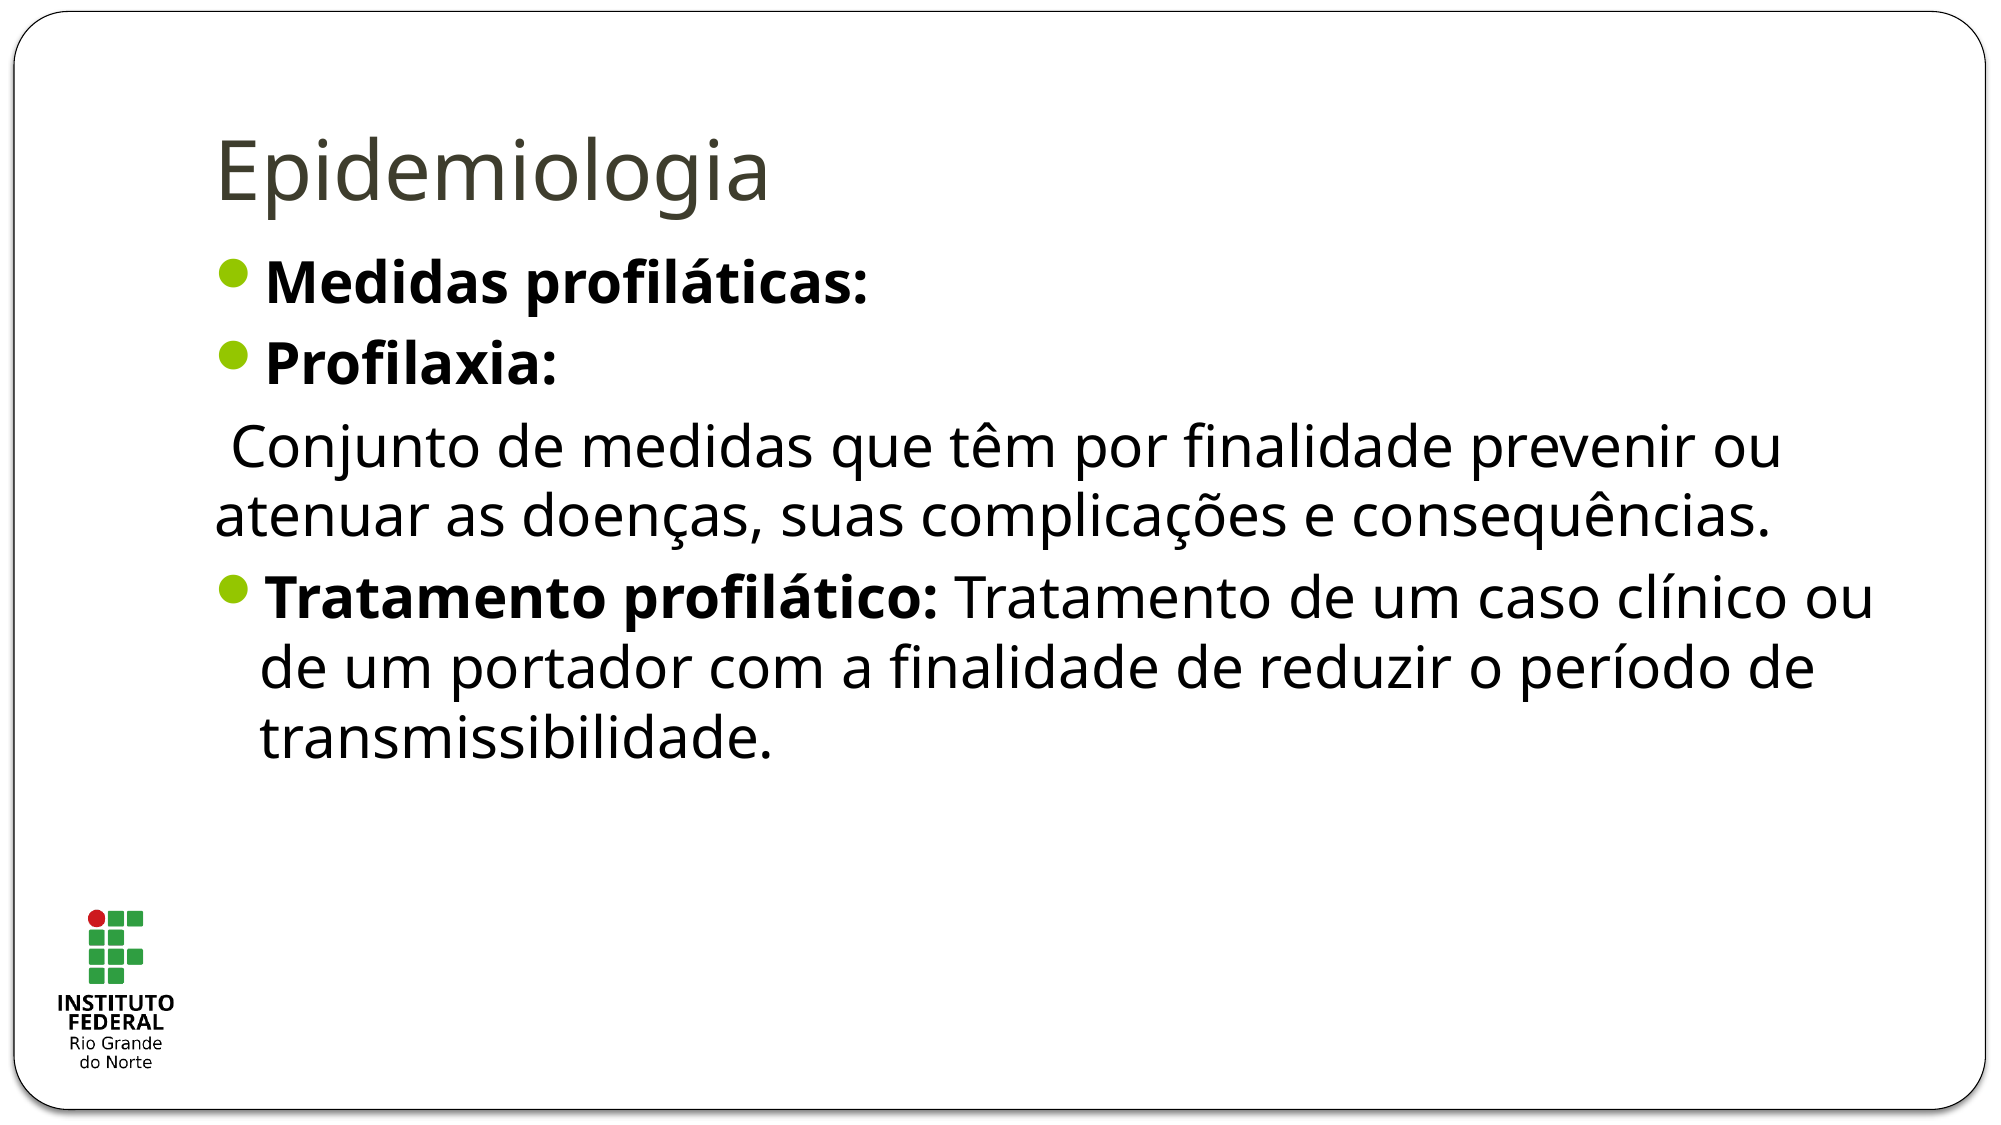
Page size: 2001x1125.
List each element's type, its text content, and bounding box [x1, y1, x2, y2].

picture [31, 906, 201, 1072]
title Epidemiologia [200, 45, 1900, 233]
list Medidas profiláticas: Profilaxia: Conjunto de medidas que têm por finalidade prevenir ou atenuar as doenças, suas complicações e consequências. Tratamento profilático: Tratamento de um caso clínico ou de um portador com a finalidade de reduzir o período de transmissibilidade. [200, 237, 1900, 988]
